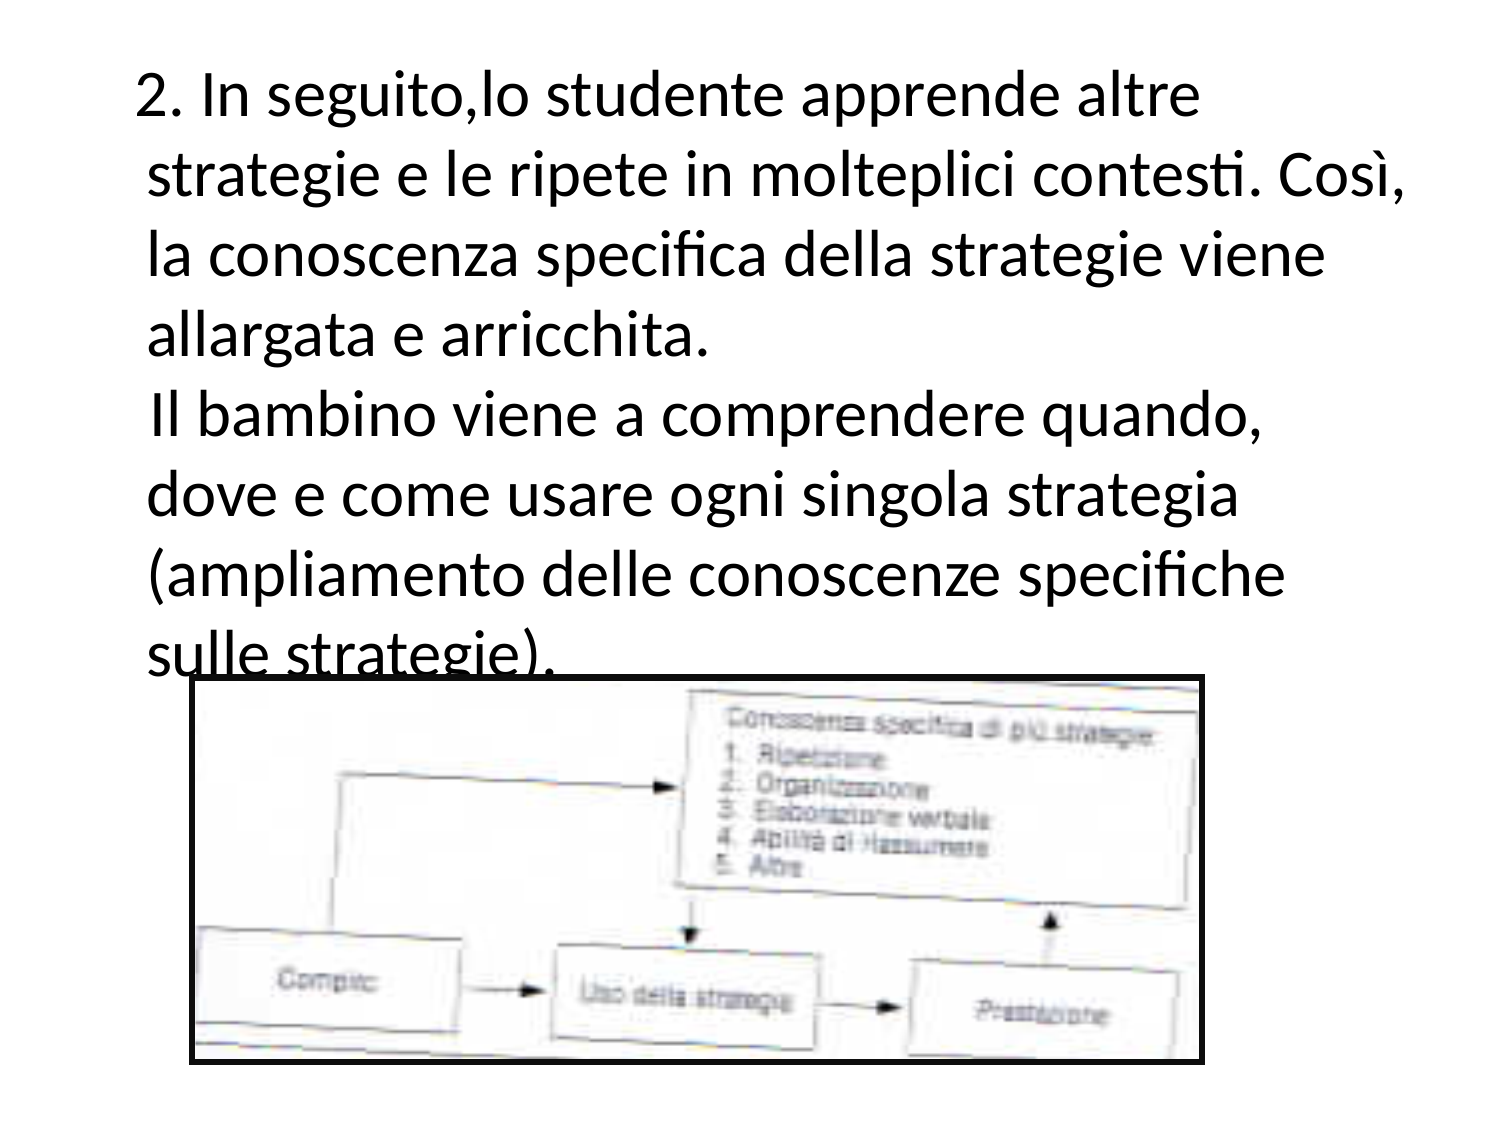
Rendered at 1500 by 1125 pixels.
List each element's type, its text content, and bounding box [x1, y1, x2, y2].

text_box 2. In seguito,lo studente apprende altre strategie e le ripete in molteplici contesti. Così, la conoscenza specifica della strategie viene allargata e arricchita. Il bambino viene a comprendere quando, dove e come usare ogni singola strategia (ampliamento delle conoscenze specifiche sulle strategie). [75, 42, 1425, 1005]
picture [194, 680, 1200, 1059]
